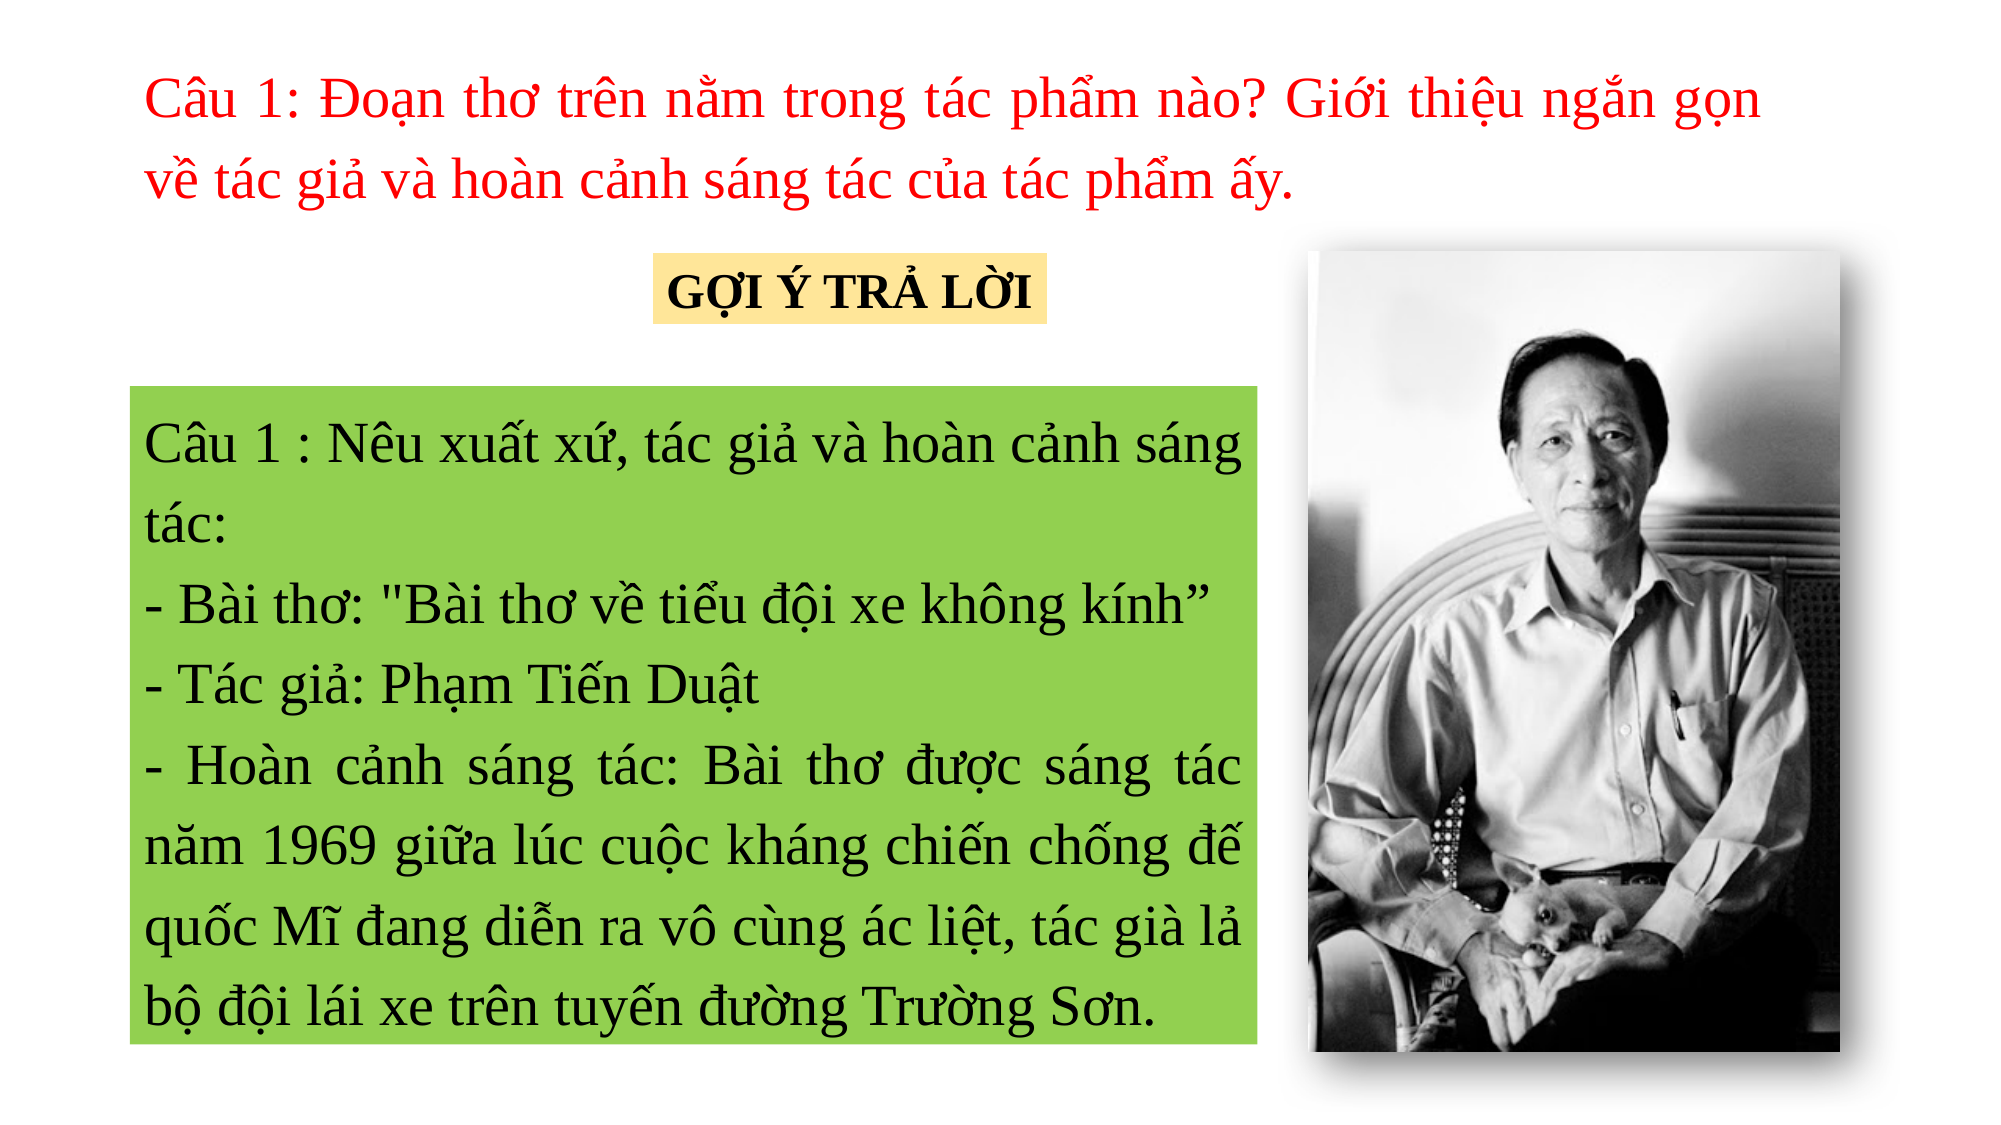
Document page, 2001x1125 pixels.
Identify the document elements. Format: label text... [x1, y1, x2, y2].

picture [1307, 251, 1840, 1052]
text_box GỢI Ý TRẢ LỜI [650, 250, 1050, 327]
text_box Câu 1: Đoạn thơ trên nằm trong tác phẩm nào? Giới thiệu ngắn gọn về tác giả và hoàn cảnh sáng tác của tác phẩm ấy. [129, 41, 1778, 218]
text_box Câu 1 : Nêu xuất xứ, tác giả và hoàn cảnh sáng tác: - Bài thơ: "Bài thơ về tiểu đội xe không kính” - Tác giả: Phạm Tiến Duật - Hoàn cảnh sáng tác: Bài thơ được sáng tác năm 1969 giữa lúc cuộc kháng chiến chống đế quốc Mĩ đang diễn ra vô cùng ác liệt, tác già lả bộ đội lái xe trên tuyến đường Trường Sơn. [129, 386, 1258, 1045]
